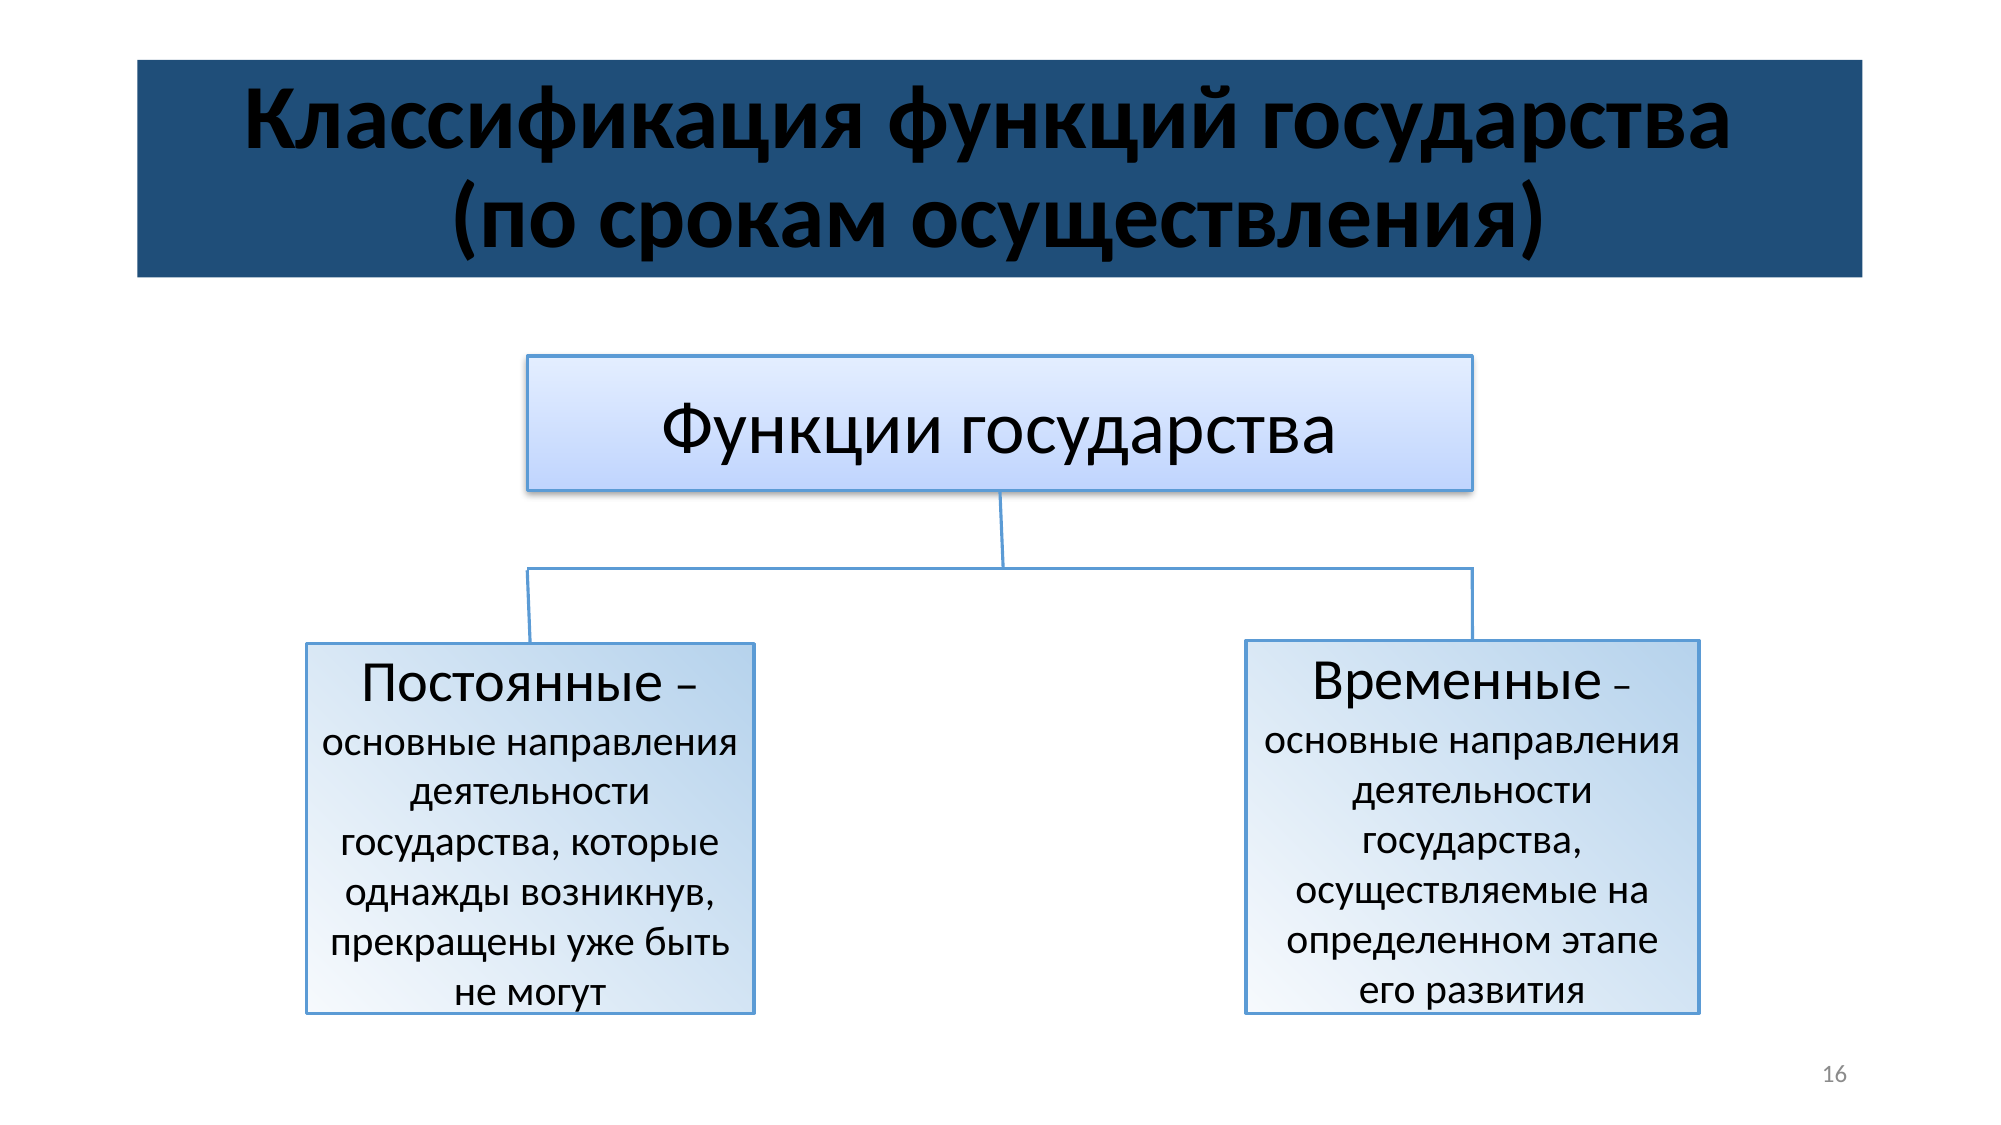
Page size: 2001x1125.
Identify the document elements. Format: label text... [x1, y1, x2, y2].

text_box Временные – основные направления деятельности государства, осуществляемые на определенном этапе его развития [1245, 640, 1700, 1014]
title Классификация функций государства (по срокам осуществления) [137, 59, 1863, 278]
text_box Постоянные – основные направления деятельности государства, которые однажды возникнув, прекращены уже быть не могут [306, 643, 755, 1014]
slide_number 16 [1412, 1042, 1863, 1103]
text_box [527, 570, 531, 644]
text_box Функции государства [527, 356, 1473, 491]
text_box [999, 490, 1004, 568]
